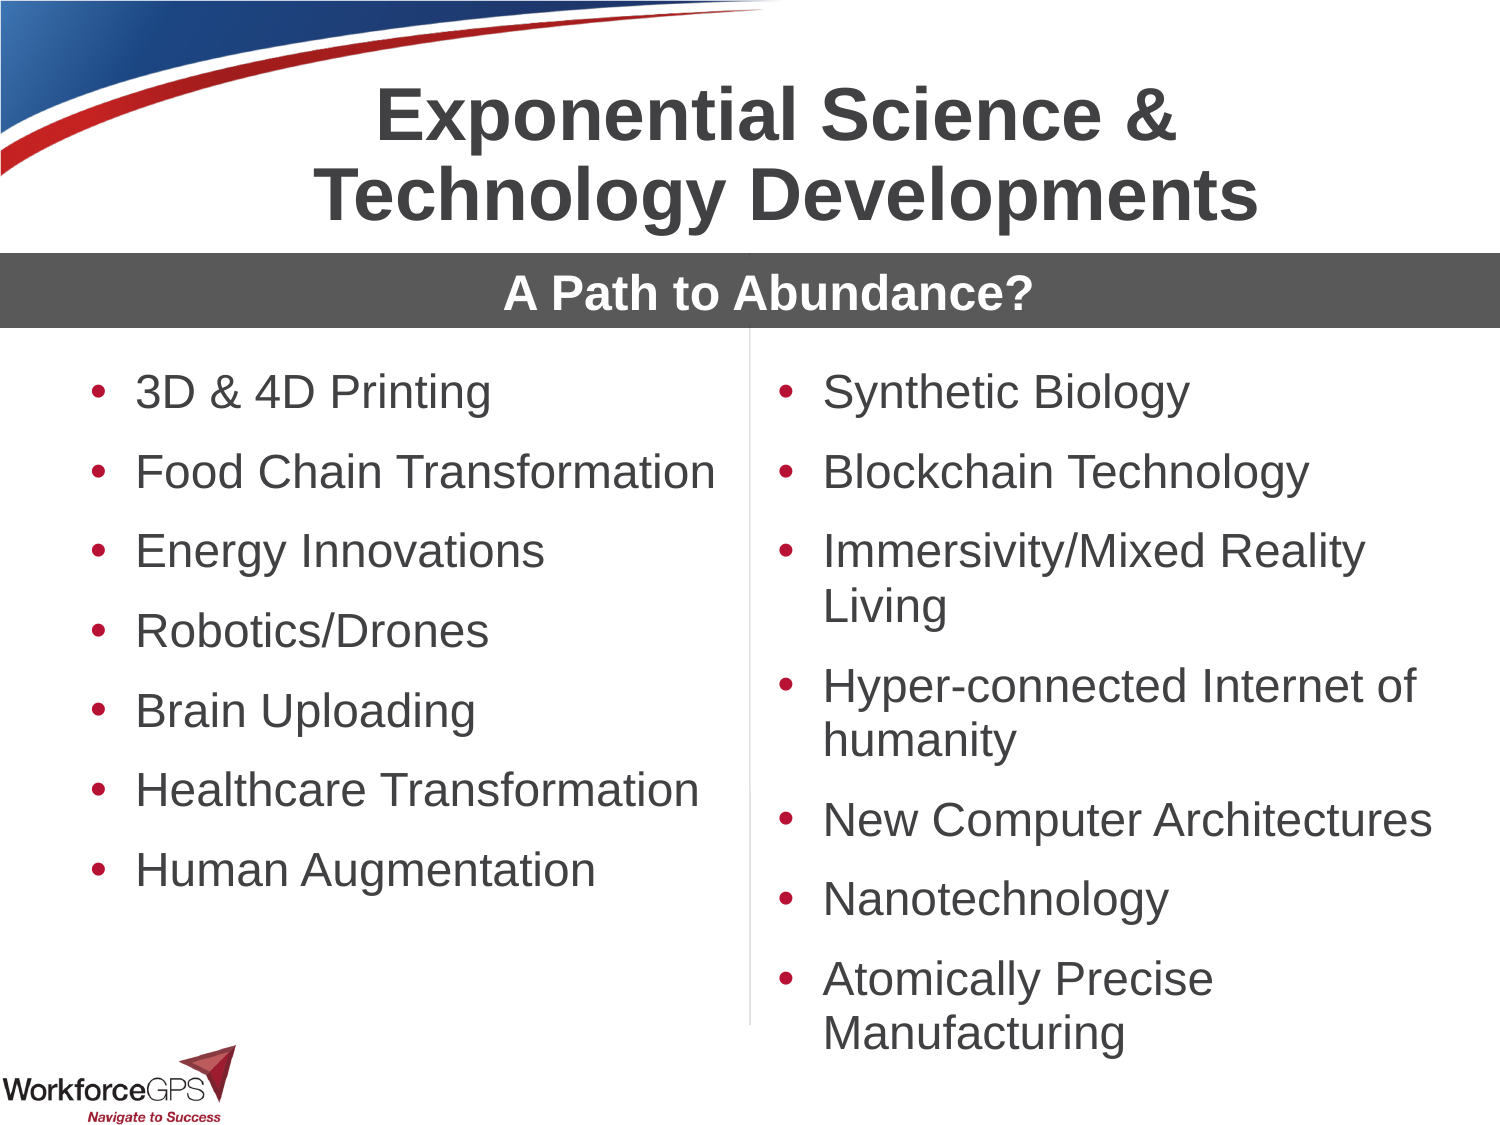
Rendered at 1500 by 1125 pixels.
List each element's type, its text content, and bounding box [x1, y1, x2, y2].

picture [1, 1, 789, 178]
picture [0, 1044, 238, 1125]
list A Path to Abundance? [75, 257, 1463, 325]
title Exponential Science & Technology Developments [112, 62, 1463, 250]
list 3D & 4D Printing Food Chain Transformation Energy Innovations Robotics/Drones Brain Uploading Healthcare Transformation Human Augmentation [75, 357, 738, 1026]
list Synthetic Biology Blockchain Technology Immersivity/Mixed Reality Living Hyper-connected Internet of humanity New Computer Architectures Nanotechnology Atomically Precise Manufacturing [762, 357, 1477, 1026]
